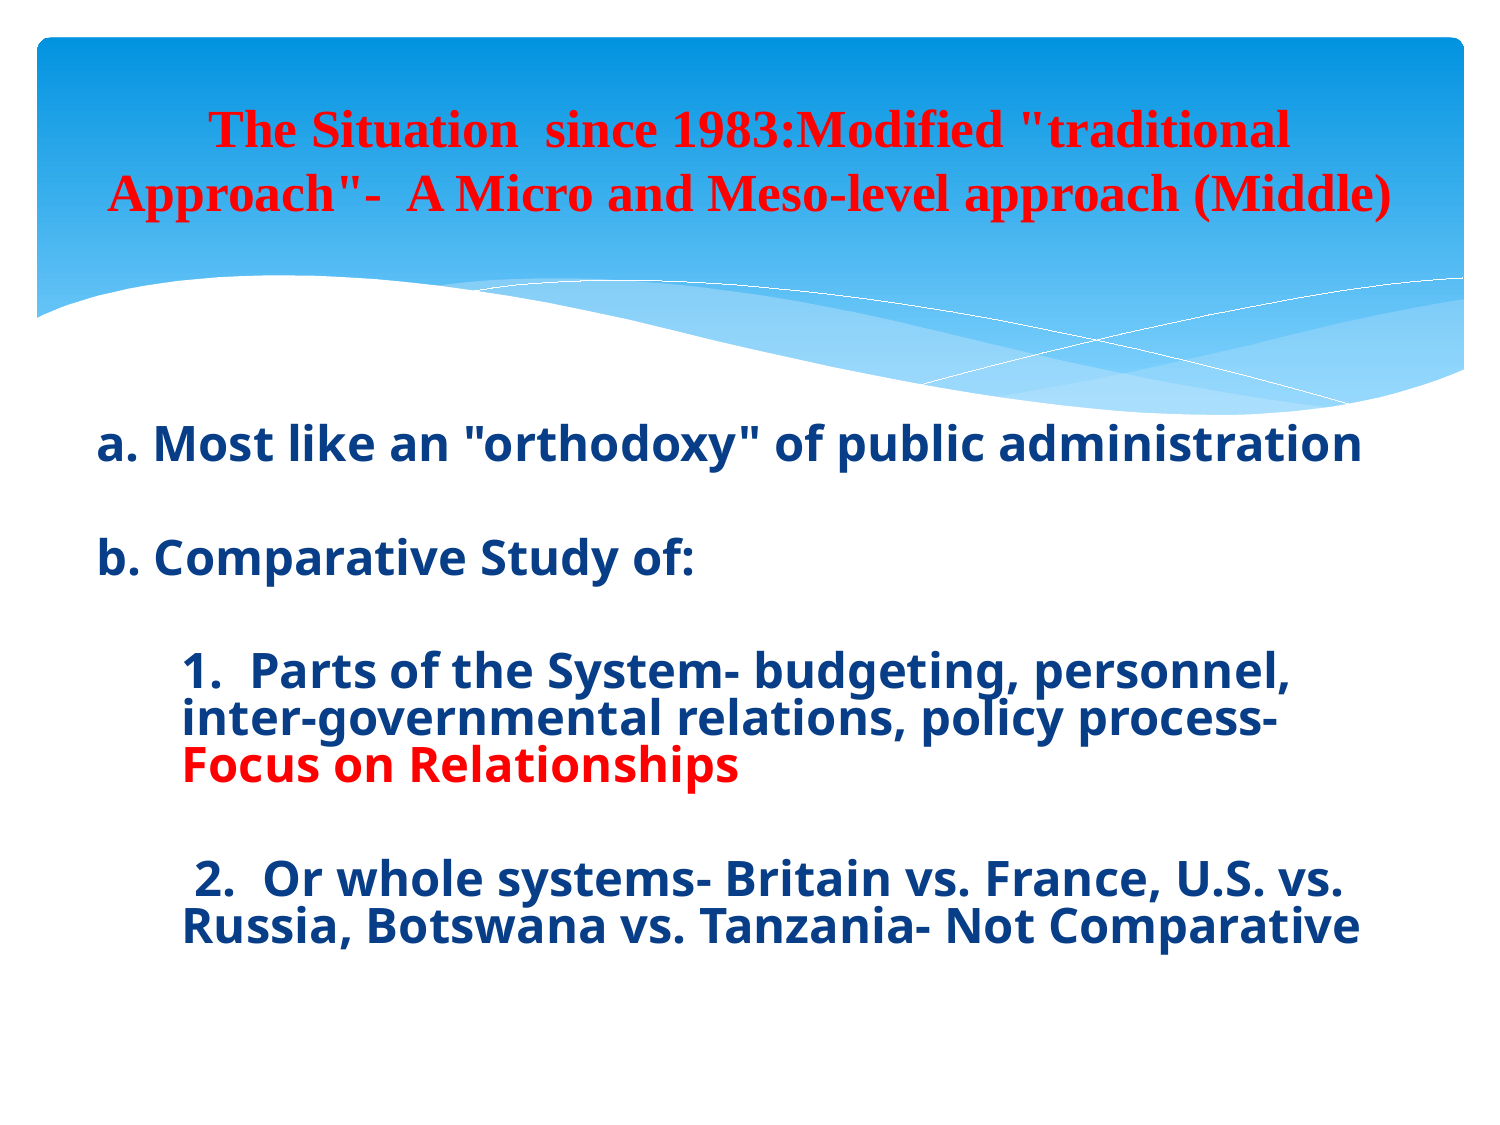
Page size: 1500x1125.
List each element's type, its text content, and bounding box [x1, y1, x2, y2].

title The Situation since 1983:Modified "traditional Approach"- A Micro and Meso-level approach (Middle) [75, 55, 1425, 261]
list a. Most like an "orthodoxy" of public administration b. Comparative Study of: 1. Parts of the System- budgeting, personnel, inter-governmental relations, policy process- Focus on Relationships 2. Or whole systems- Britain vs. France, U.S. vs. Russia, Botswana vs. Tanzania- Not Comparative [81, 348, 1405, 993]
